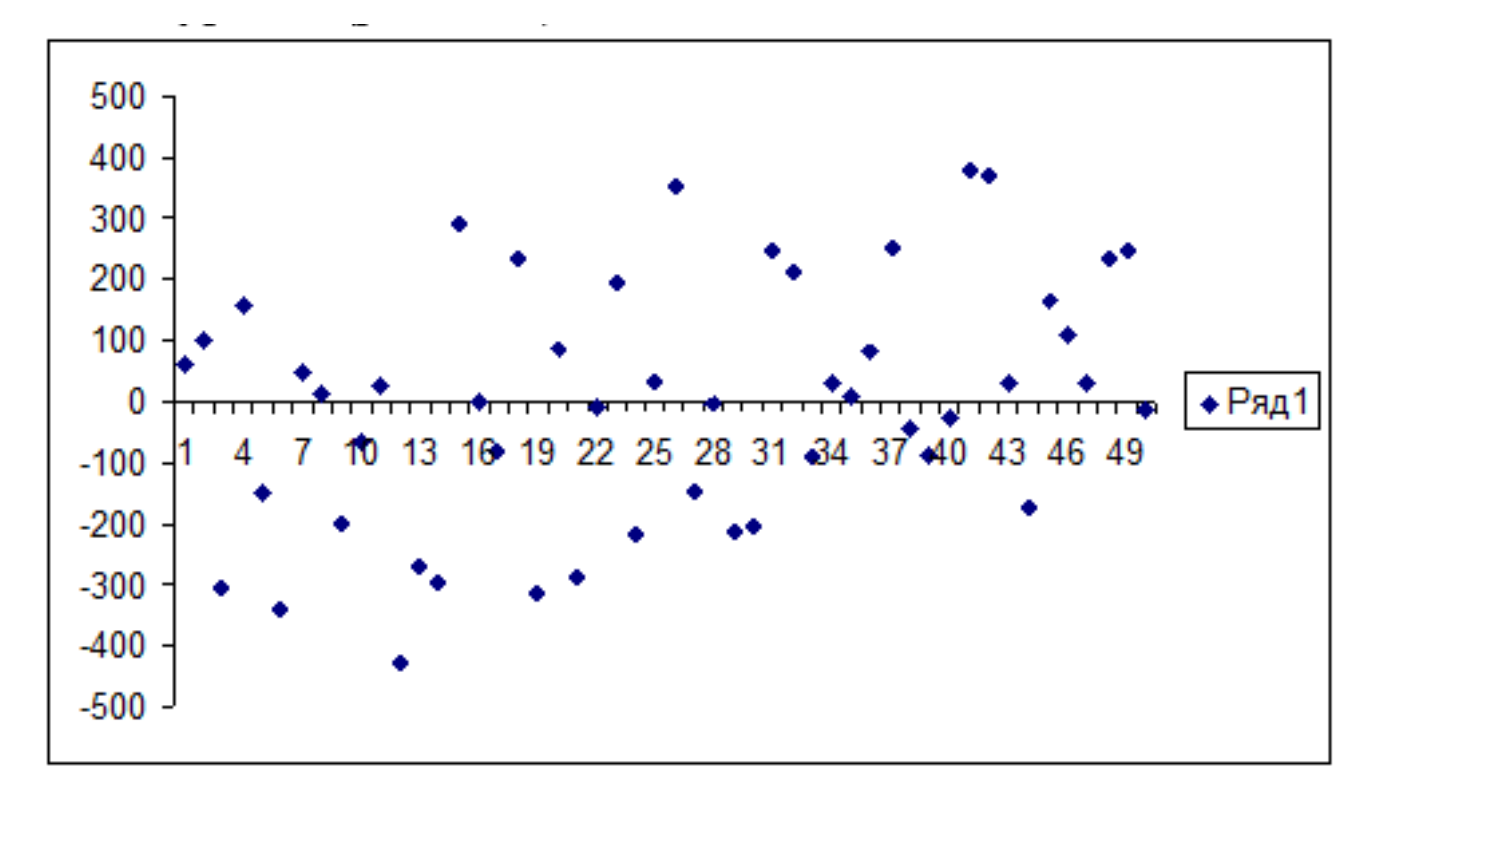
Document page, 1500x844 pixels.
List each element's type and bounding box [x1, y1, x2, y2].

picture [24, 24, 1359, 787]
